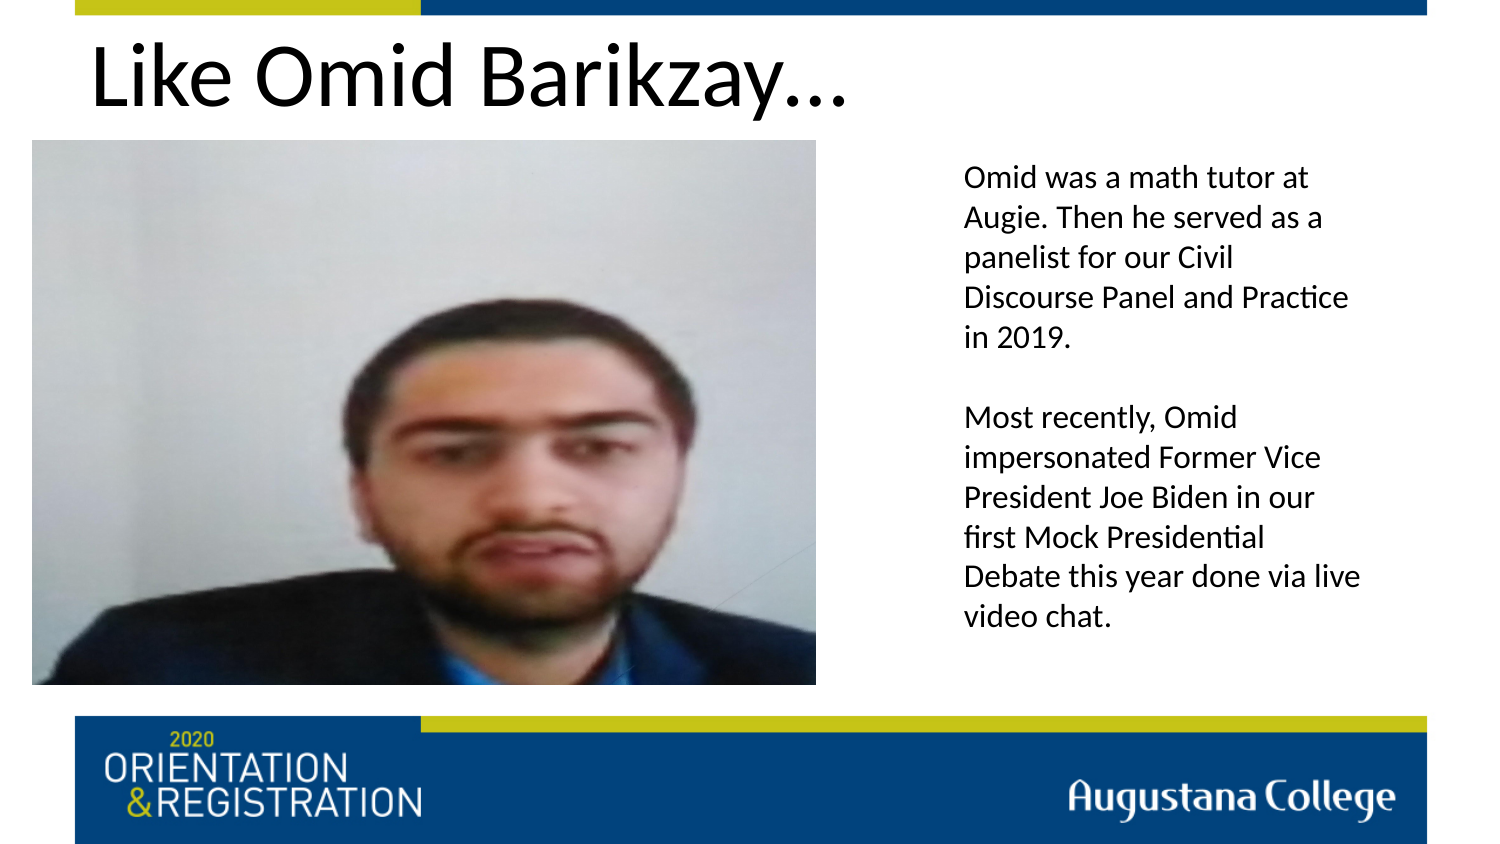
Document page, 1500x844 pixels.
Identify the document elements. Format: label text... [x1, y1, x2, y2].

picture [0, 0, 1500, 844]
title Like Omid Barikzay… [75, 0, 1425, 141]
text_box Omid was a math tutor at Augie. Then he served as a panelist for our Civil Discourse Panel and Practice in 2019. Most recently, Omid impersonated Former Vice President Joe Biden in our first Mock Presidential Debate this year done via live video chat. [949, 140, 1379, 807]
